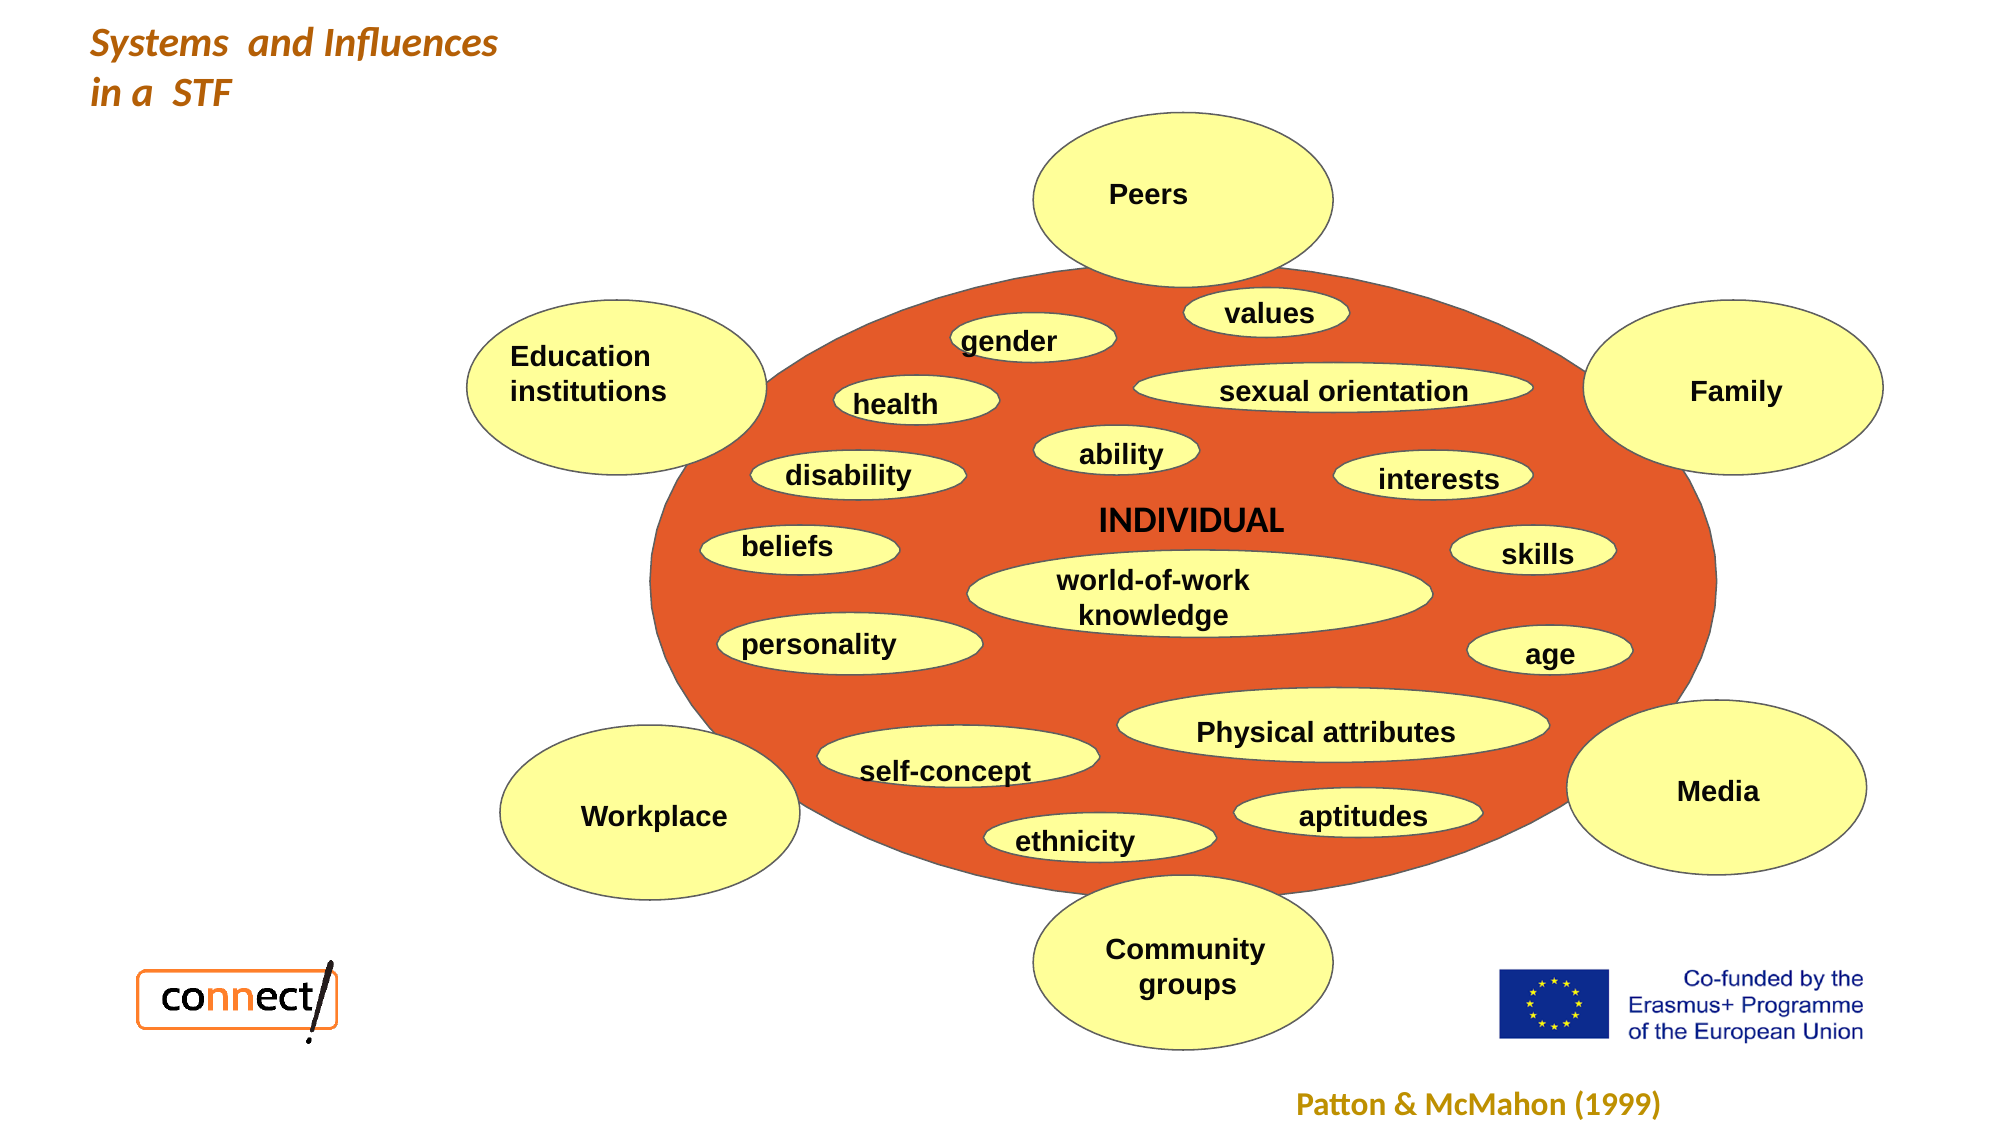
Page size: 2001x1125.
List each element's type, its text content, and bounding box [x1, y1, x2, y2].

text_box health [850, 385, 959, 421]
text_box Physical attributes self-concept [857, 708, 1474, 788]
text_box [1566, 699, 1867, 875]
text_box Workplace [578, 797, 750, 833]
text_box age [1523, 635, 1578, 671]
text_box [1133, 362, 1491, 408]
text_box ability [1077, 435, 1167, 471]
text_box [1334, 297, 1350, 328]
text_box beliefs [739, 527, 845, 563]
text_box interests [1376, 460, 1510, 496]
text_box [1183, 287, 1326, 338]
text_box [750, 450, 967, 501]
text_box [949, 326, 958, 349]
text_box [968, 312, 1117, 358]
text_box Media [1674, 772, 1788, 808]
text_box Peers [1106, 174, 1224, 210]
text_box [716, 612, 984, 675]
text_box Patton & McMahon (1999) [1279, 1081, 1793, 1122]
text_box [816, 734, 857, 779]
picture [136, 960, 338, 1044]
text_box [833, 375, 1000, 426]
text_box Family [1688, 372, 1819, 408]
text_box [1333, 450, 1534, 496]
text_box [966, 487, 1417, 538]
text_box personality [739, 624, 923, 660]
text_box values [1222, 294, 1334, 330]
text_box skills [1499, 535, 1600, 571]
text_box [1466, 624, 1634, 676]
text_box disability [783, 455, 917, 491]
text_box [966, 549, 1434, 638]
text_box INDIVIDUAL [1096, 494, 1288, 540]
text_box [1510, 375, 1534, 400]
text_box world-of-work knowledge [1054, 561, 1287, 632]
text_box sexual orientation [1217, 372, 1510, 408]
text_box Systems and Influences in a STF [0, 0, 517, 130]
text_box [1379, 496, 1488, 501]
text_box aptitudes [1296, 797, 1450, 833]
text_box [466, 299, 767, 475]
text_box gender [958, 322, 1082, 358]
text_box [1219, 408, 1448, 413]
text_box [983, 812, 1217, 863]
text_box [1033, 875, 1334, 1051]
text_box [499, 725, 800, 901]
text_box [649, 267, 1717, 895]
text_box [1233, 787, 1484, 838]
text_box Education institutions [507, 337, 688, 408]
text_box [1033, 112, 1334, 288]
text_box [1140, 687, 1550, 754]
text_box [985, 358, 1081, 363]
picture [1498, 968, 1863, 1044]
text_box [1033, 425, 1200, 476]
text_box Community groups [1103, 930, 1280, 1001]
text_box [1583, 299, 1884, 475]
text_box [699, 527, 901, 576]
text_box ethnicity [1013, 822, 1157, 858]
text_box [1449, 525, 1617, 576]
